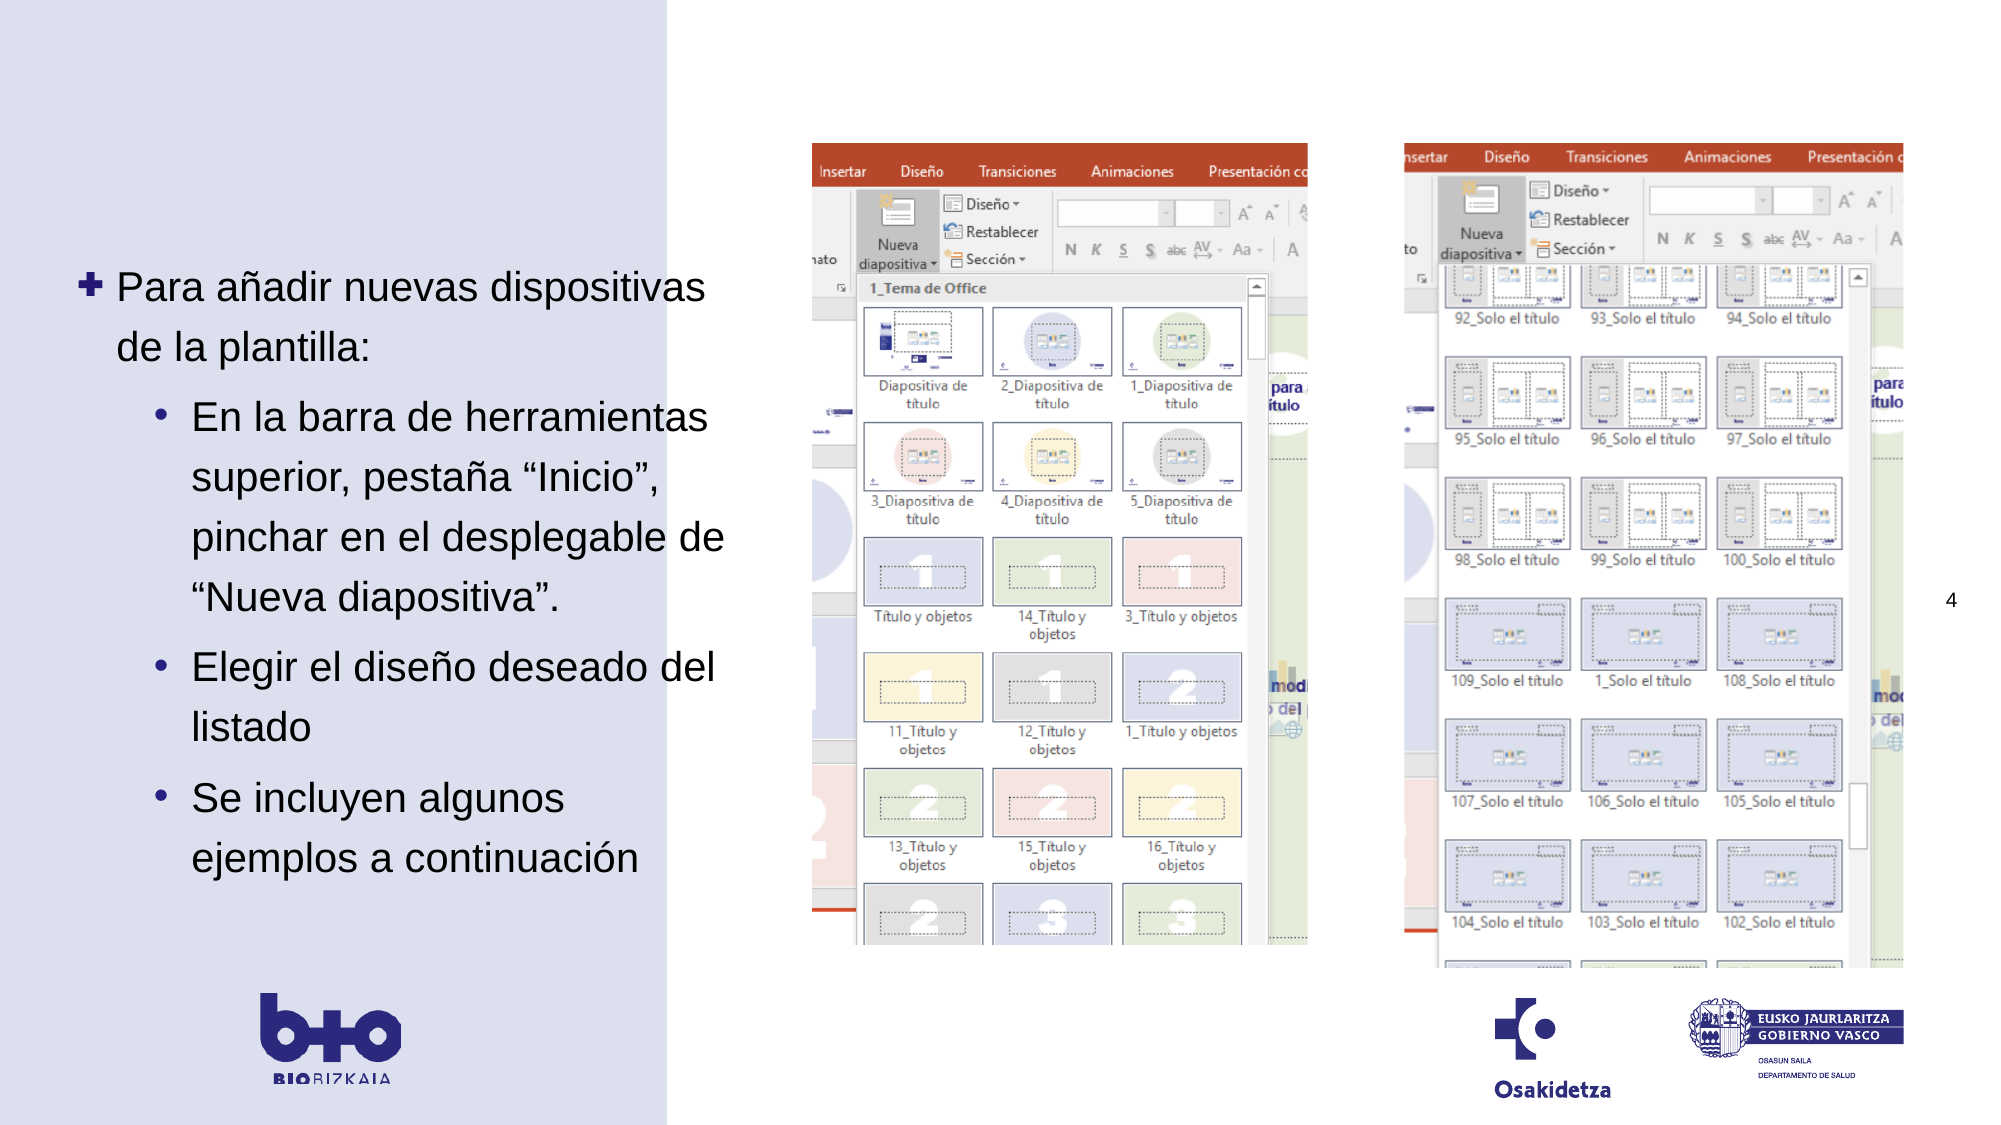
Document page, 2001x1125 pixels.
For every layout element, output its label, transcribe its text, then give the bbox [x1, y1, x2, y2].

slide_number 4 [1904, 569, 2000, 630]
picture [812, 143, 1308, 945]
picture [1404, 143, 1904, 968]
picture [78, 272, 103, 296]
text_box Para añadir nuevas dispositivas de la plantilla: En la barra de herramientas superior, pestaña “Inicio”, pinchar en el desplegable de “Nueva diapositiva”. Elegir el diseño deseado del listado Se incluyen algunos ejemplos a continuación [64, 241, 741, 846]
